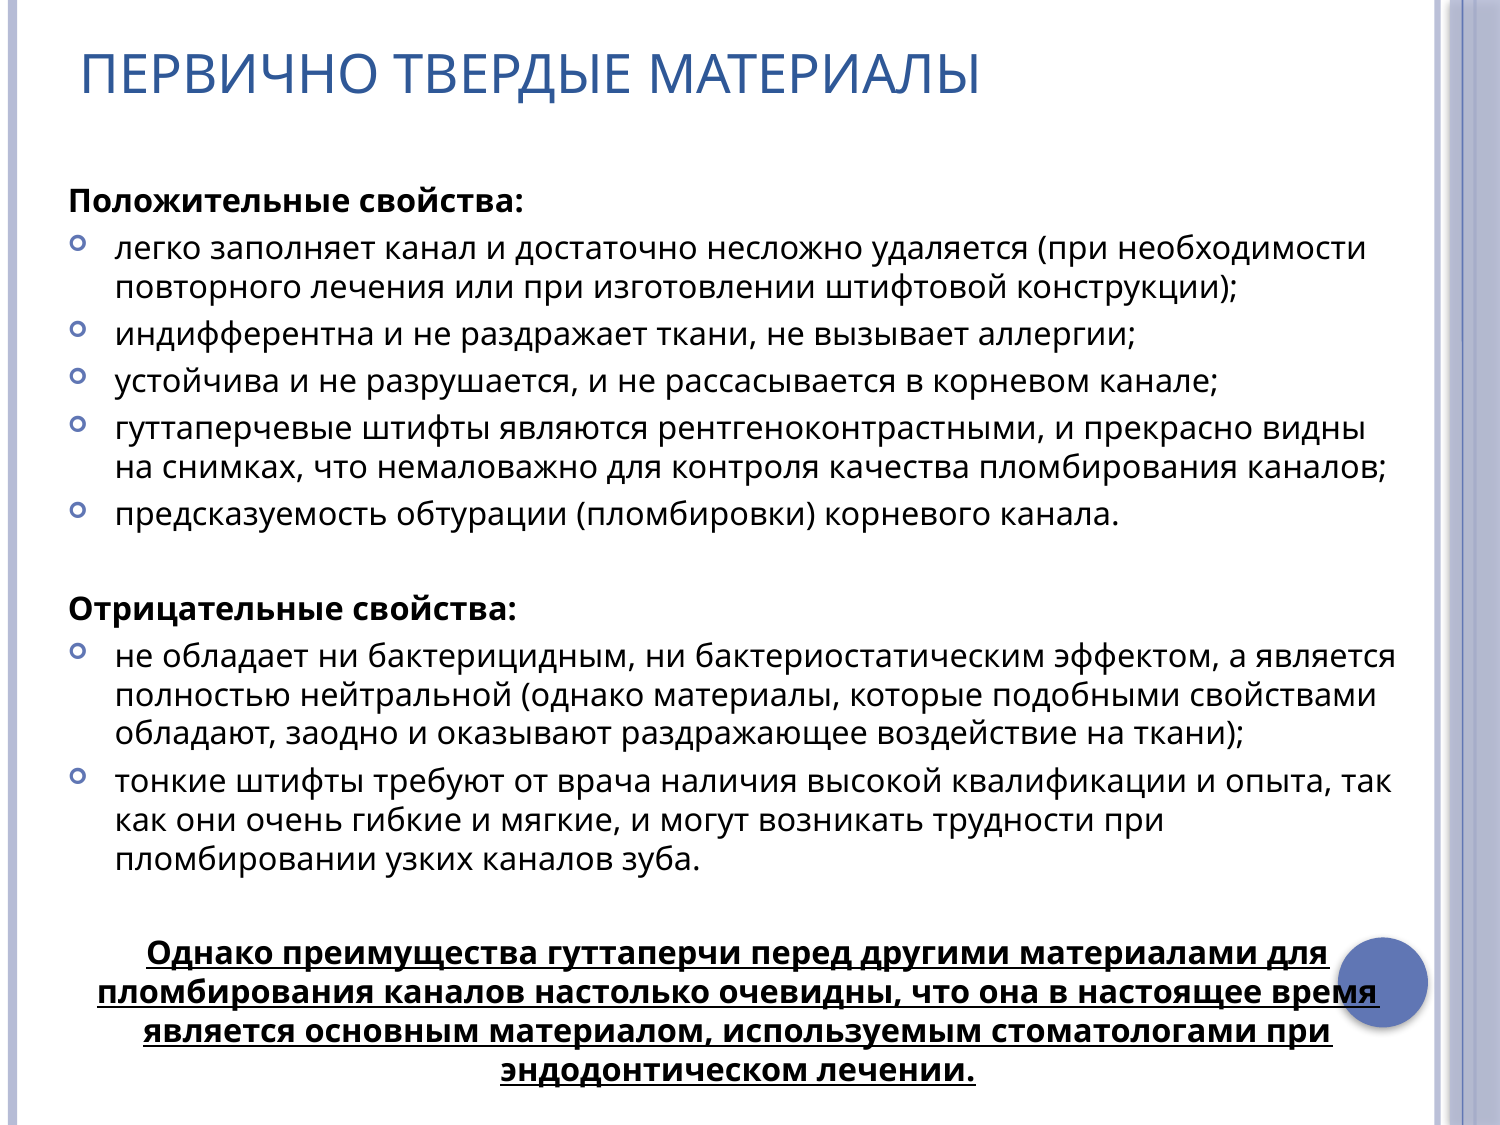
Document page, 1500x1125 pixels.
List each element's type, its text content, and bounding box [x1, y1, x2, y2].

list Положительные свойства: легко заполняет канал и достаточно несложно удаляется (при необходимости повторного лечения или при изготовлении штифтовой конструкции); индифферентна и не раздражает ткани, не вызывает аллергии; устойчива и не разрушается, и не рассасывается в корневом канале; гуттаперчевые штифты являются рентгеноконтрастными, и прекрасно видны на снимках, что немаловажно для контроля качества пломбирования каналов; предсказуемость обтурации (пломбировки) корневого канала. Отрицательные свойства: не обладает ни бактерицидным, ни бактериостатическим эффектом, а является полностью нейтральной (однако материалы, которые подобными свойствами обладают, заодно и оказывают раздражающее воздействие на ткани); тонкие штифты требуют от врача наличия высокой квалификации и опыта, так как они очень гибкие и мягкие, и могут возникать трудности при пломбировании узких каналов зуба. Однако преимущества гуттаперчи перед другими материалами для пломбирования каналов настолько очевидны, что она в настоящее время является основным материалом, используемым стоматологами при эндодонтическом лечении. [53, 172, 1424, 1106]
title Первично твердые материалы [64, 30, 1329, 172]
